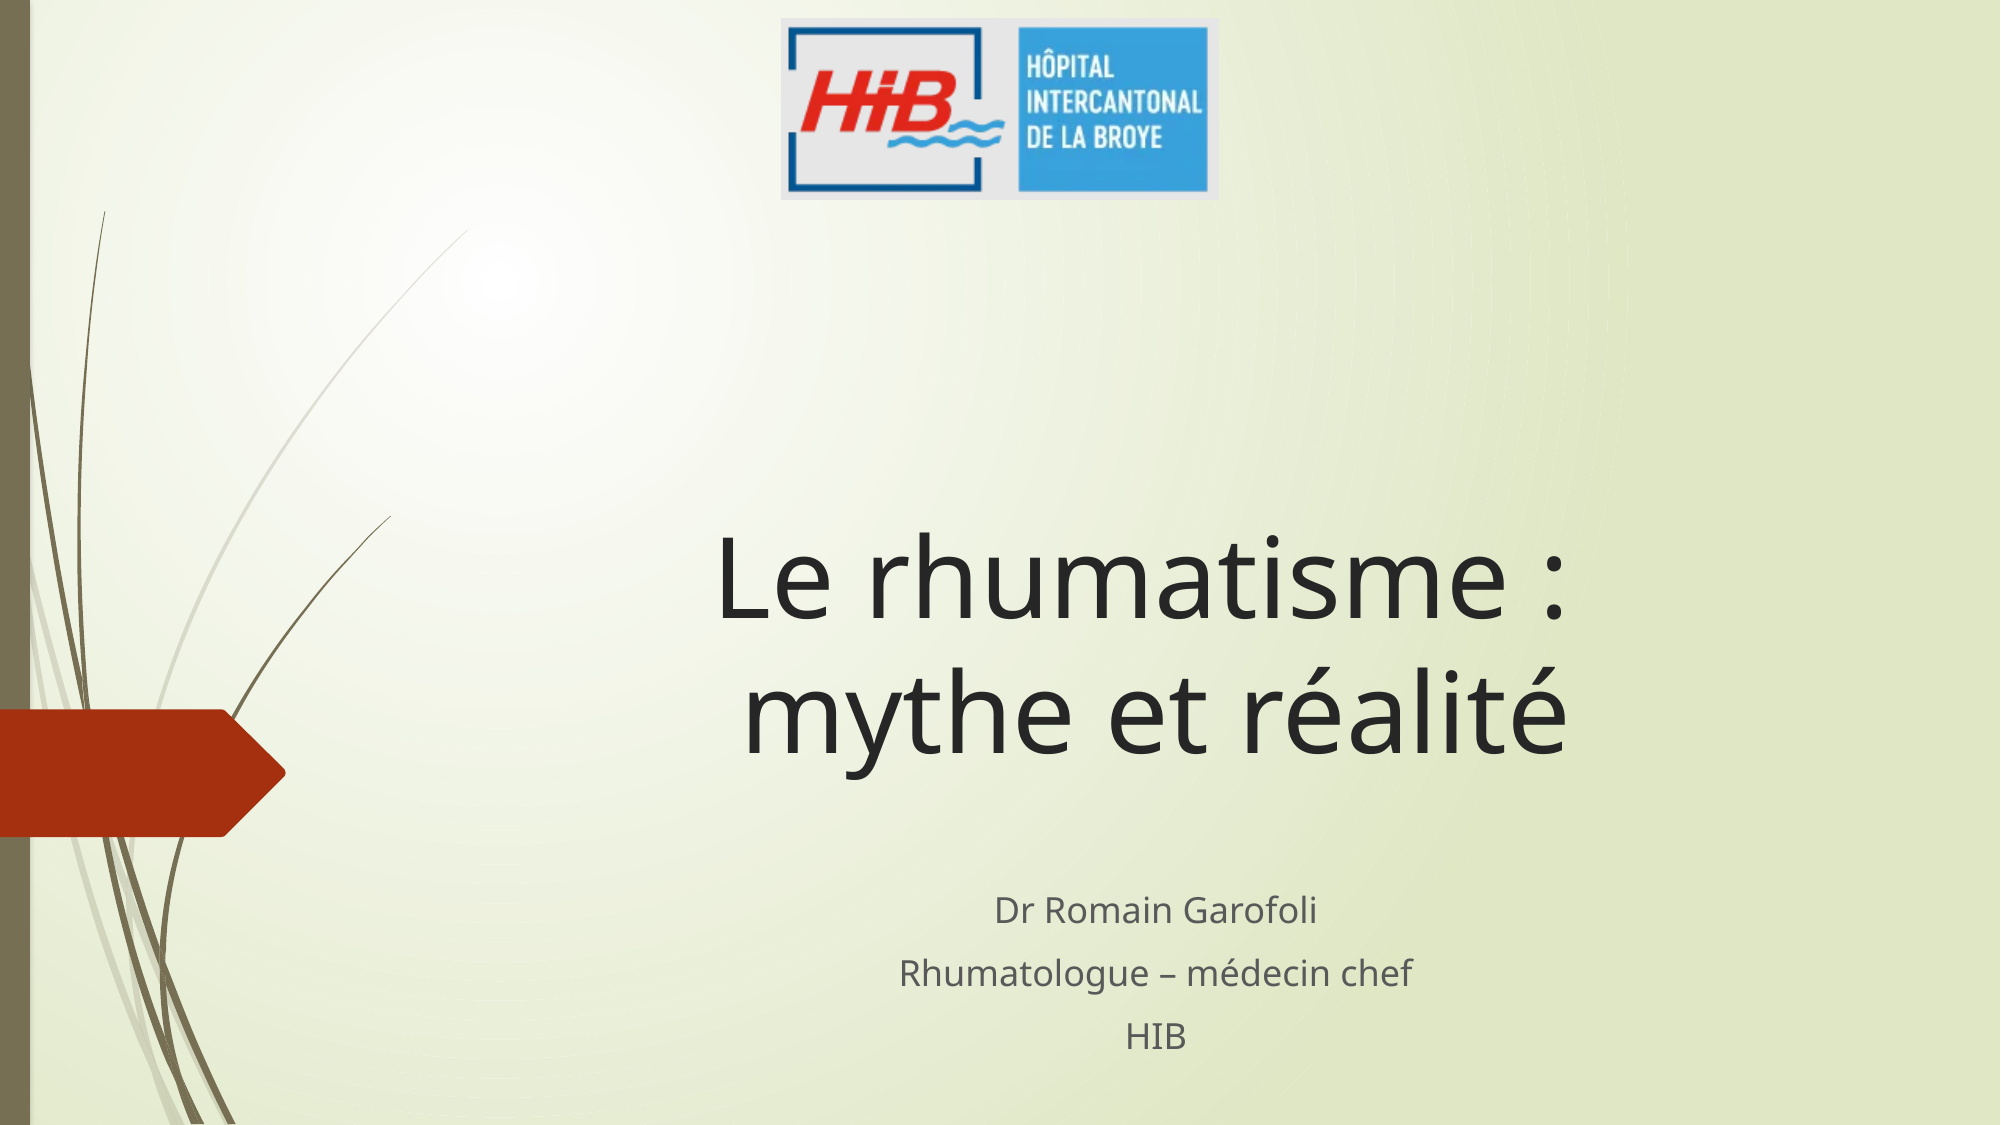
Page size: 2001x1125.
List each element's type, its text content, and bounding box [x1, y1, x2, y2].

title Le rhumatisme : mythe et réalité [424, 412, 1888, 784]
picture [780, 18, 1219, 200]
subtitle Dr Romain Garofoli Rhumatologue – médecin chef HIB [424, 879, 1888, 1065]
